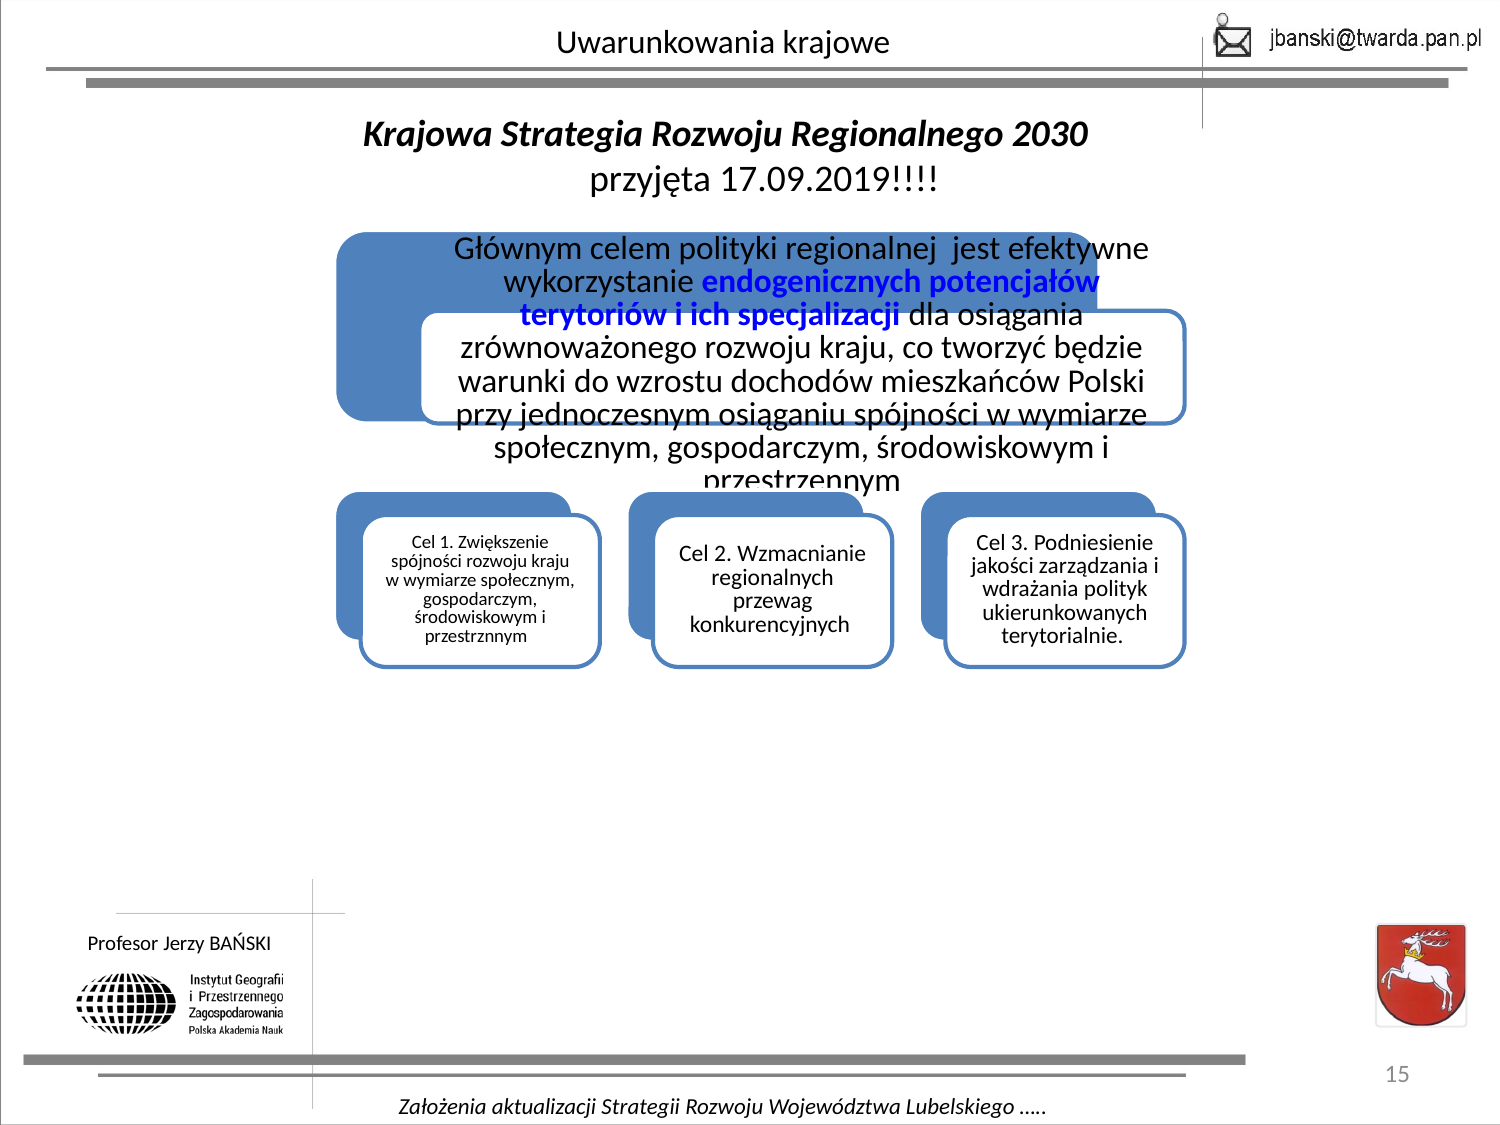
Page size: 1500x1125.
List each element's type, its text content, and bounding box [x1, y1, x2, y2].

picture [0, 0, 1500, 1125]
slide_number 15 [1074, 1042, 1425, 1103]
text_box Krajowa Strategia Rozwoju Regionalnego 2030 przyjęta 17.09.2019!!!! [348, 101, 1173, 207]
text_box Uwarunkowania krajowe [541, 12, 906, 68]
text_box Założenia aktualizacji Strategii Rozwoju Województwa Lubelskiego ….. [348, 1079, 1099, 1125]
text_box Profesor Jerzy BAŃSKI [72, 921, 287, 962]
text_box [227, 229, 1292, 928]
